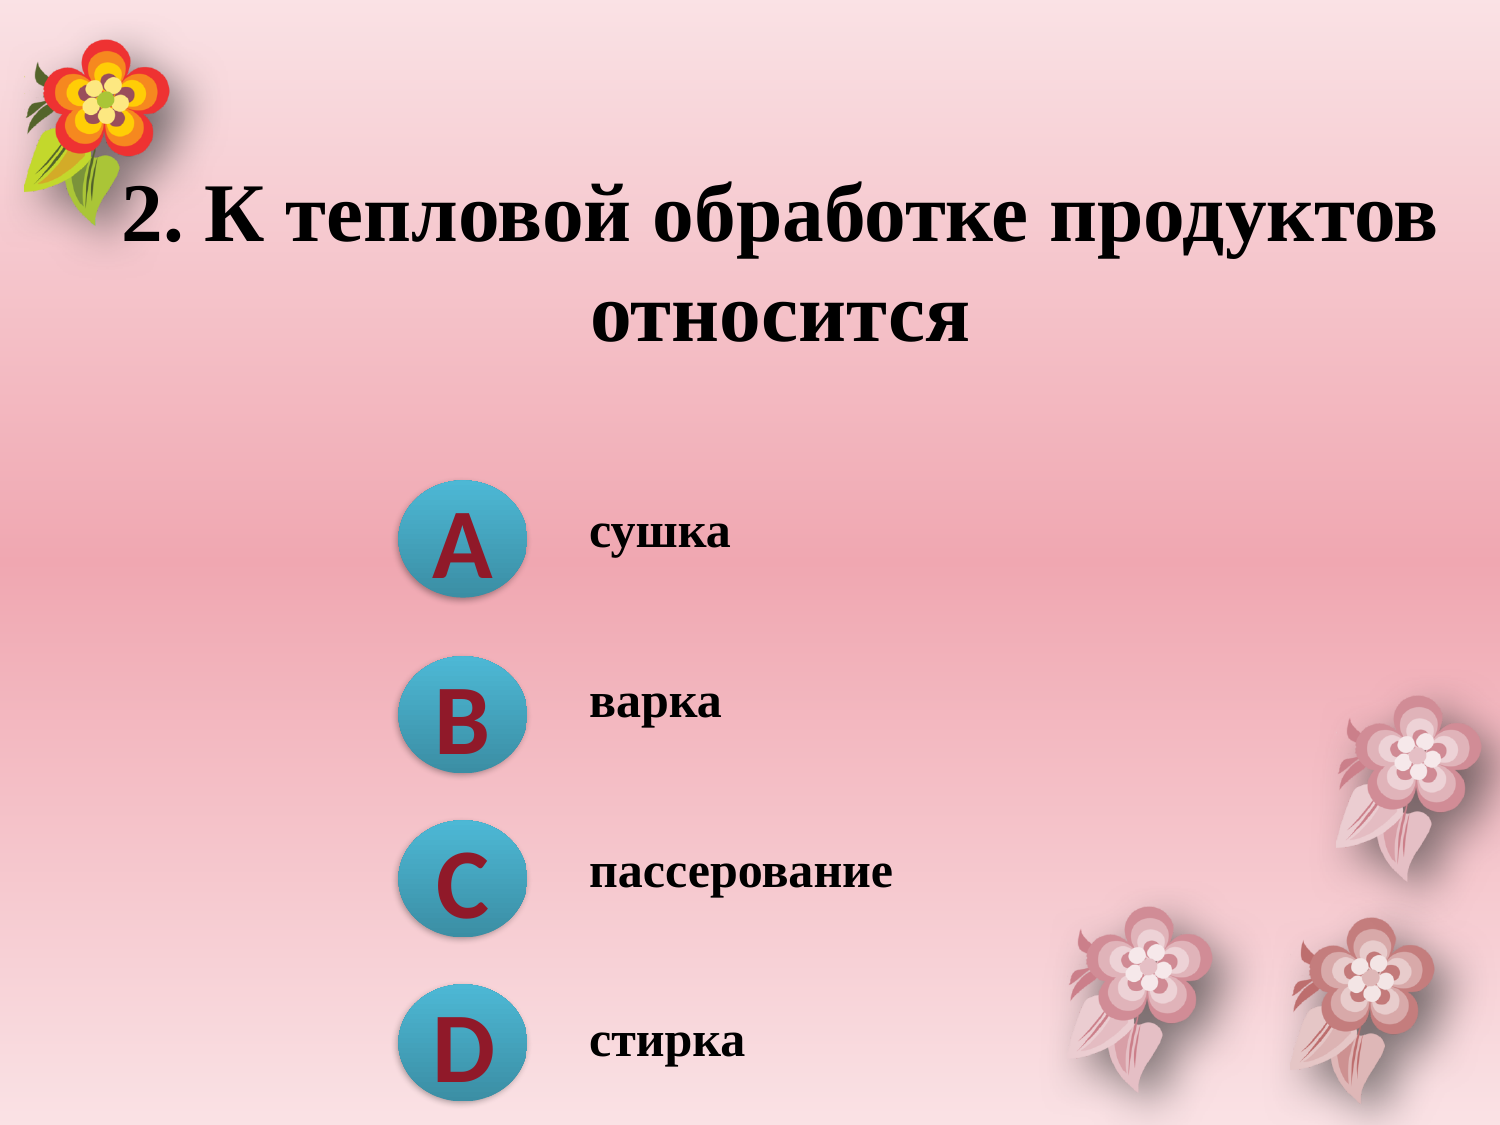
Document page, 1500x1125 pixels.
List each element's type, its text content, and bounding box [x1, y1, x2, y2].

table_cell стирка [574, 955, 1090, 1125]
text_box C [398, 820, 528, 938]
table_cell пассерование [574, 785, 1090, 955]
table_cell [281, 785, 574, 955]
text_box A [398, 480, 528, 598]
table_cell [281, 615, 574, 785]
text_box D [398, 984, 528, 1102]
text_box B [398, 656, 528, 774]
table_cell варка [574, 615, 1090, 785]
title 2. К тепловой обработке продуктов относится [105, 164, 1456, 352]
table_header сушка [574, 445, 1090, 615]
table_header [281, 445, 574, 615]
picture [23, 35, 174, 226]
table_cell [281, 955, 574, 1125]
